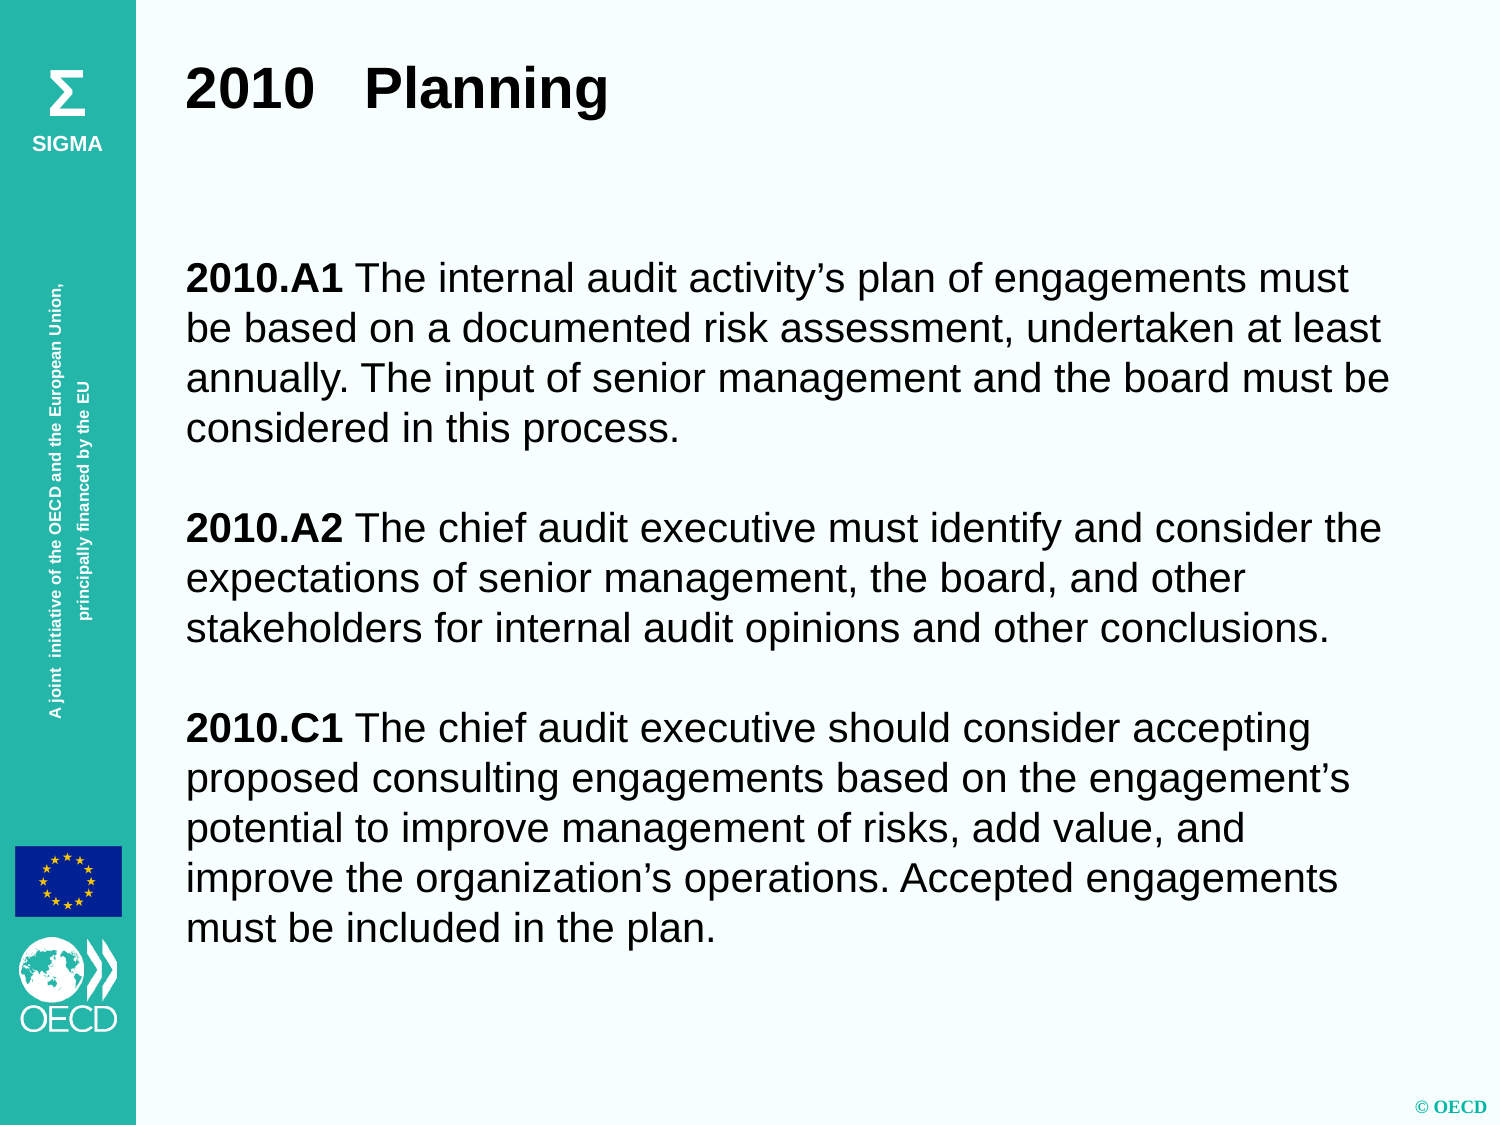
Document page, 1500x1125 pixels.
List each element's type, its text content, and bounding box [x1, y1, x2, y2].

text_box 2010.A1 The internal audit activity’s plan of engagements must be based on a documented risk assessment, undertaken at least annually. The input of senior management and the board must be considered in this process. 2010.A2 The chief audit executive must identify and consider the expectations of senior management, the board, and other stakeholders for internal audit opinions and other conclusions. 2010.C1 The chief audit executive should consider accepting proposed consulting engagements based on the engagement’s potential to improve management of risks, add value, and improve the organization’s operations. Accepted engagements must be included in the plan. [171, 243, 1407, 1059]
text_box 2010 Planning [171, 42, 933, 128]
picture [0, 0, 136, 1125]
